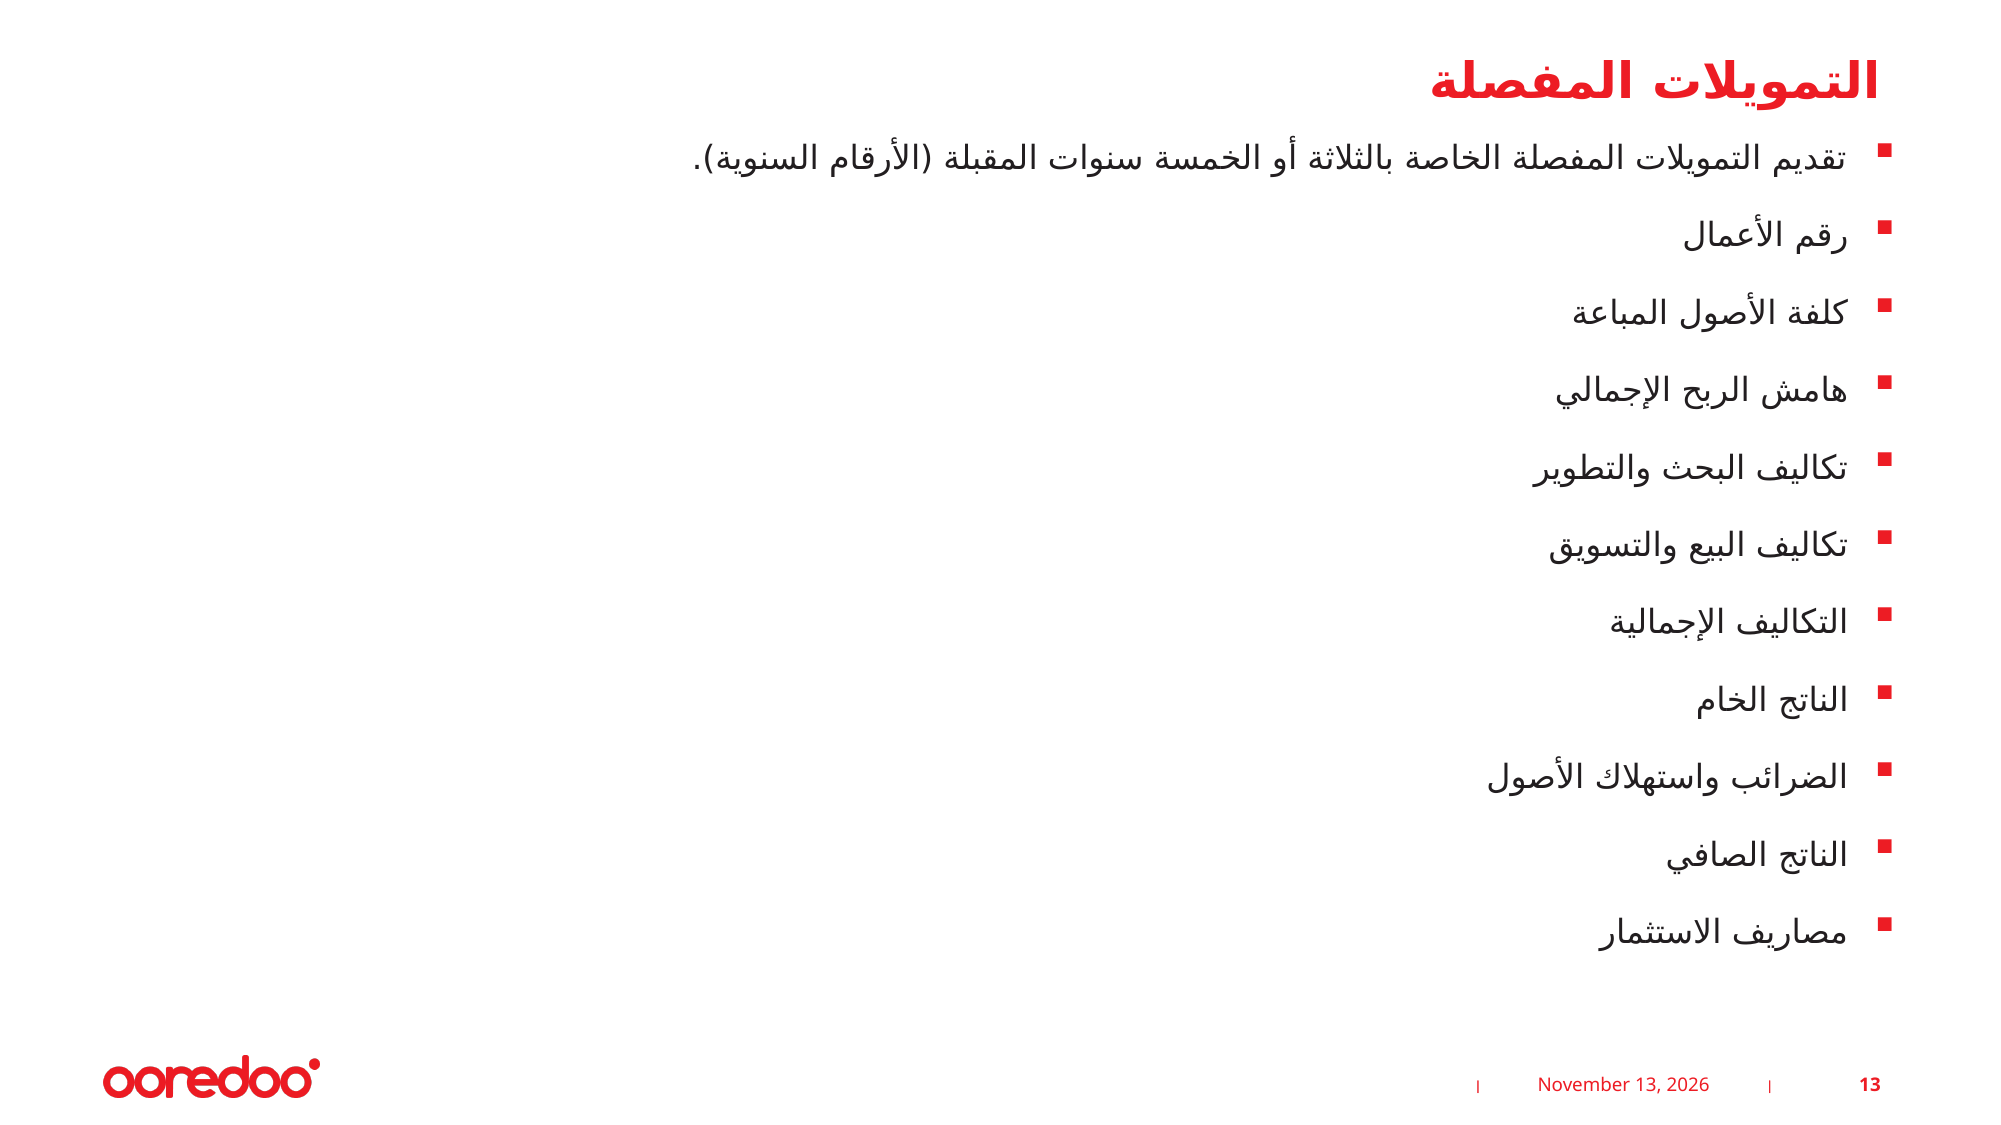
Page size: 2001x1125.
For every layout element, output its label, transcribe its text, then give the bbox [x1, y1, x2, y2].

list تقديم التمويلات المفصلة الخاصة بالثلاثة أو الخمسة سنوات المقبلة (الأرقام السنوية). رقم الأعمال كلفة الأصول المباعة هامش الربح الإجمالي تكاليف البحث والتطوير تكاليف البيع والتسويق التكاليف الإجمالية الناتج الخام الضرائب واستهلاك الأصول الناتج الصافي مصاريف الاستثمار [104, 135, 1896, 981]
title التمويلات المفصلة [104, 10, 1896, 117]
slide_number 13 [1766, 1055, 1896, 1116]
picture [103, 1055, 320, 1098]
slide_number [1480, 1055, 1766, 1116]
